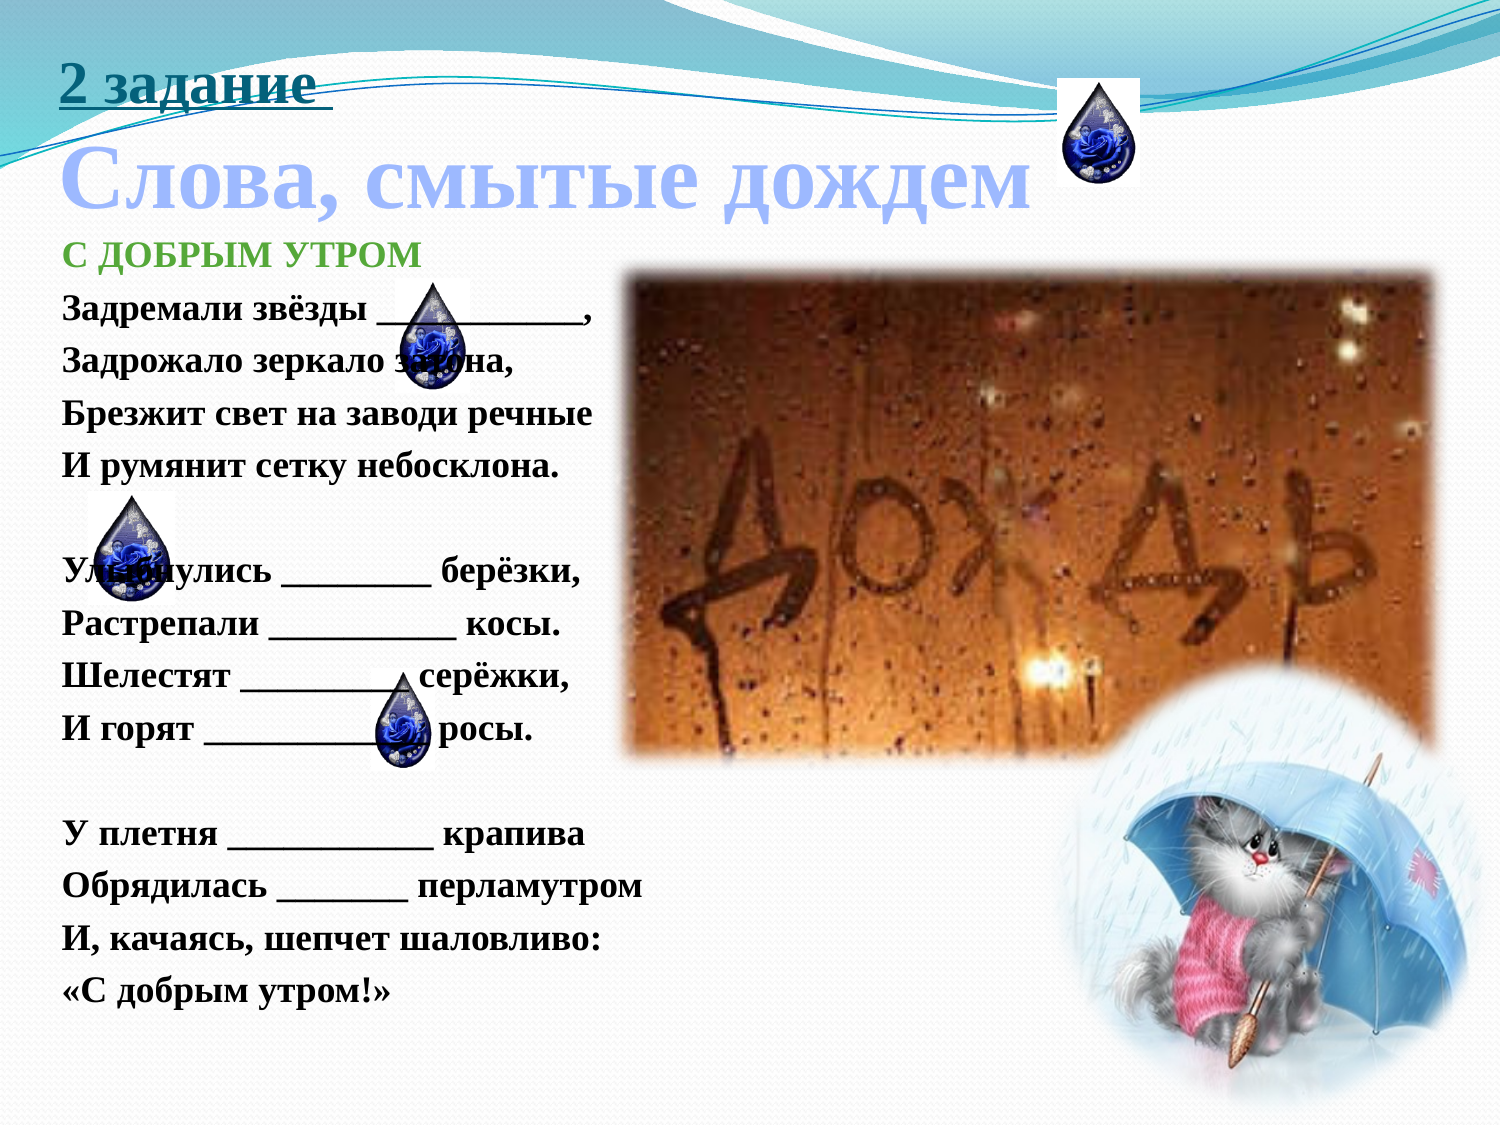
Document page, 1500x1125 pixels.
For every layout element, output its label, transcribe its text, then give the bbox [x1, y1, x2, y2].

title 2 задание Слова, смытые дождем [58, 35, 1409, 253]
picture [1056, 77, 1141, 187]
picture [607, 254, 1500, 1125]
picture [371, 668, 435, 771]
picture [395, 278, 471, 393]
picture [88, 491, 176, 606]
list С ДОБРЫМ УТРОМ Задремали звёзды ___________, Задрожало зеркало затона, Брезжит свет на заводи речные И румянит сетку небосклона. Улыбнулись ________ берёзки, Растрепали __________ косы. Шелестят _________ серёжки, И горят ____________ росы. У плетня ___________ крапива Обрядилась _______ перламутром И, качаясь, шепчет шаловливо: «С добрым утром!» [46, 222, 798, 1125]
